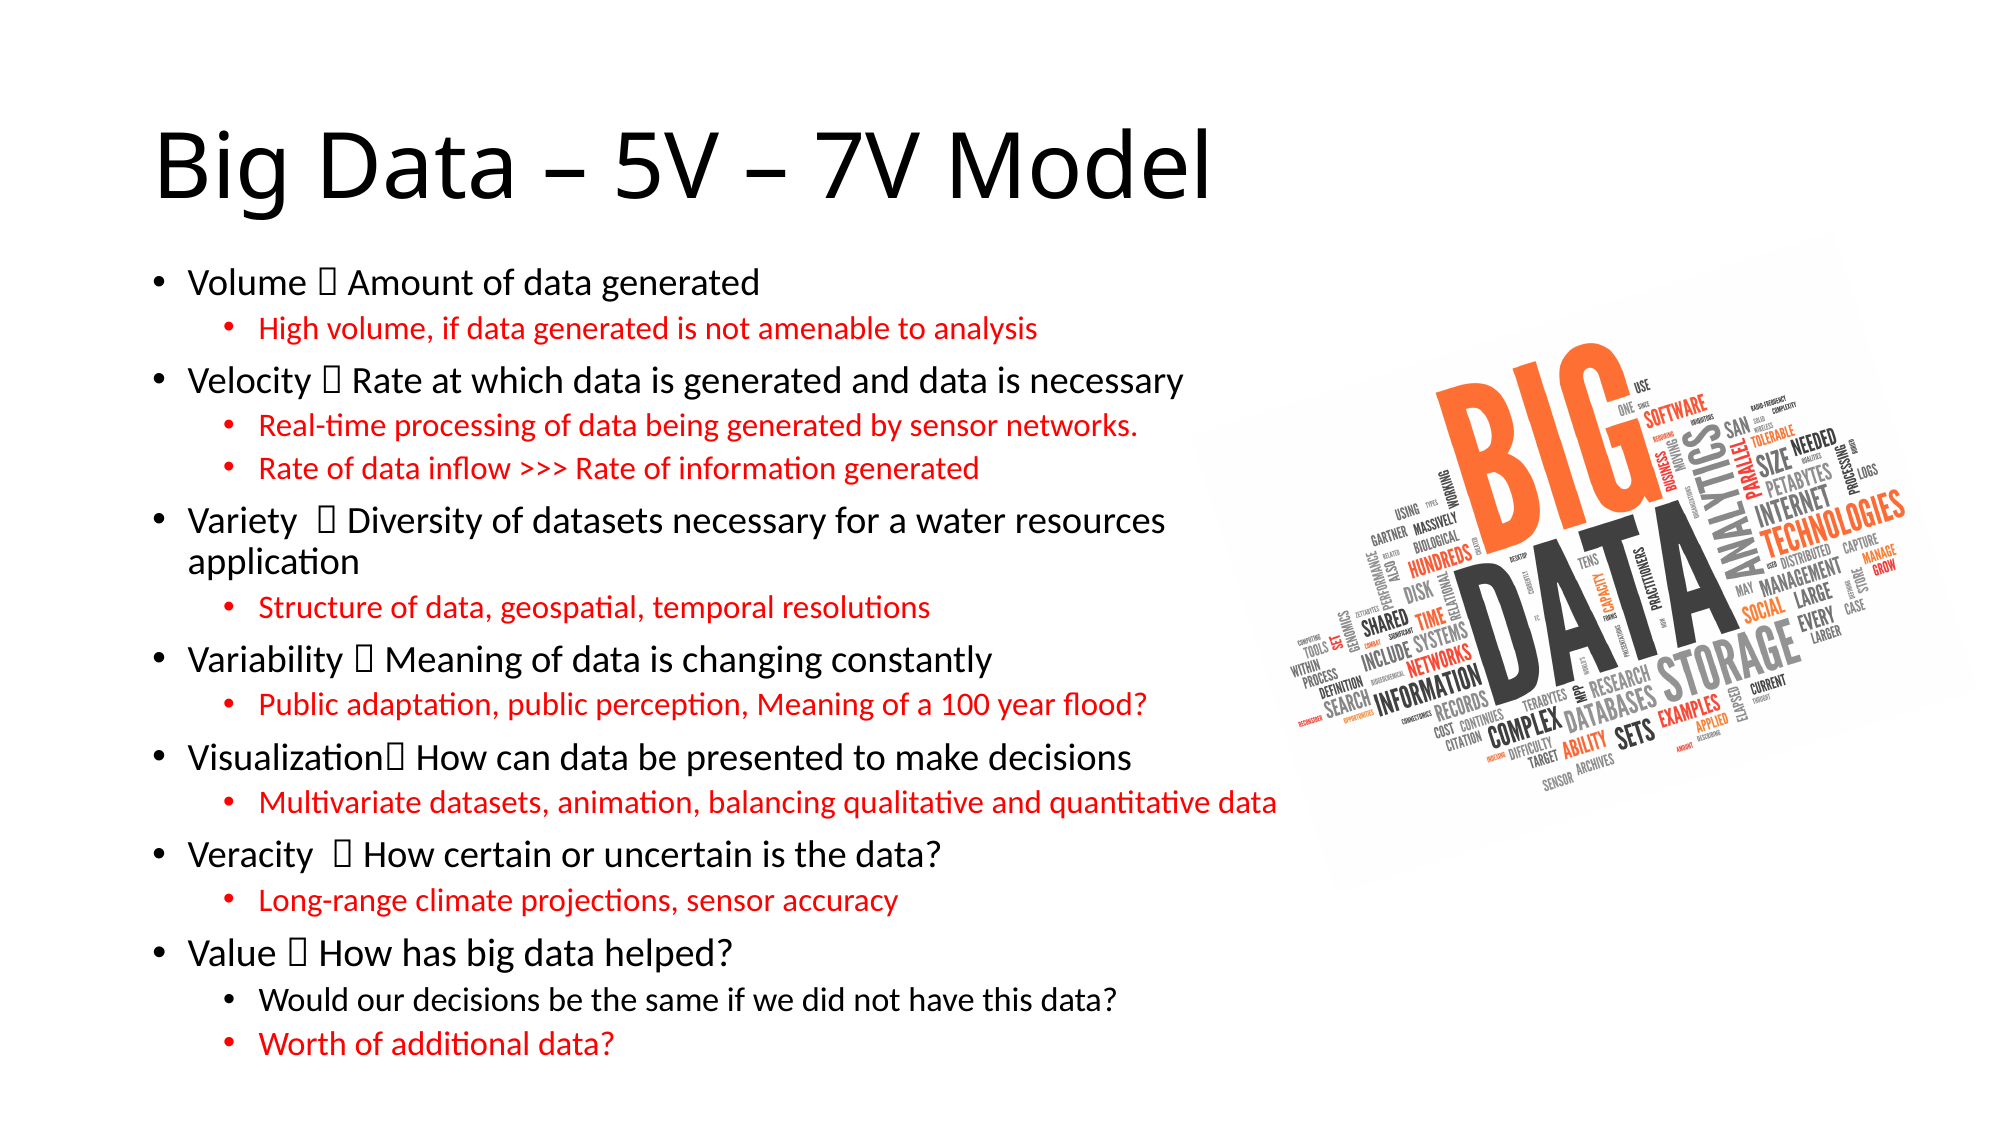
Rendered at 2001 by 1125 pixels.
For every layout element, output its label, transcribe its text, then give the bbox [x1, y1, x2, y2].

picture [1192, 233, 1977, 894]
list Volume  Amount of data generated High volume, if data generated is not amenable to analysis Velocity  Rate at which data is generated and data is necessary Real-time processing of data being generated by sensor networks. Rate of data inflow >>> Rate of information generated Variety  Diversity of datasets necessary for a water resources application Structure of data, geospatial, temporal resolutions Variability  Meaning of data is changing constantly Public adaptation, public perception, Meaning of a 100 year flood? Visualization How can data be presented to make decisions Multivariate datasets, animation, balancing qualitative and quantitative data Veracity  How certain or uncertain is the data? Long-range climate projections, sensor accuracy Value  How has big data helped? Would our decisions be the same if we did not have this data? Worth of additional data? [137, 254, 1305, 1101]
title Big Data – 5V – 7V Model [137, 59, 1863, 278]
